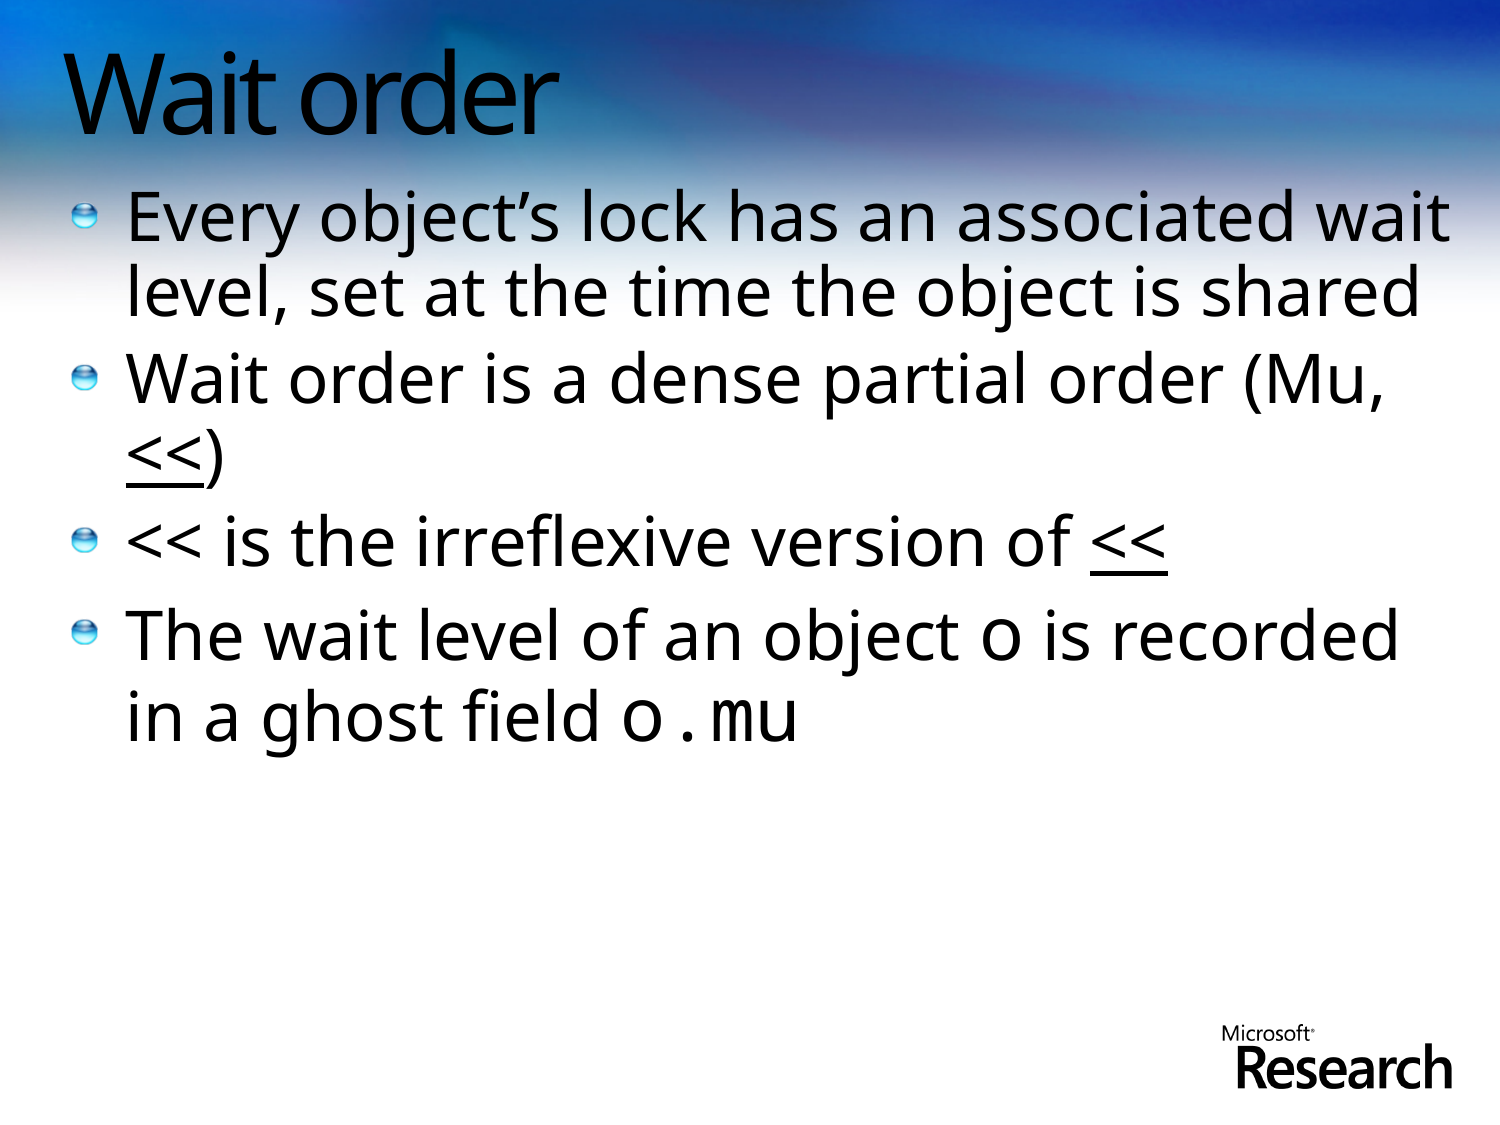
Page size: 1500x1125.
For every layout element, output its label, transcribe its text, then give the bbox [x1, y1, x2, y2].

picture [0, 0, 1500, 1125]
list Every object’s lock has an associated wait level, set at the time the object is shared Wait order is a dense partial order (Mu, <<) << is the irreflexive version of << The wait level of an object o is recorded in a ghost field o.mu [62, 182, 1458, 715]
title Wait order [62, 37, 1438, 162]
